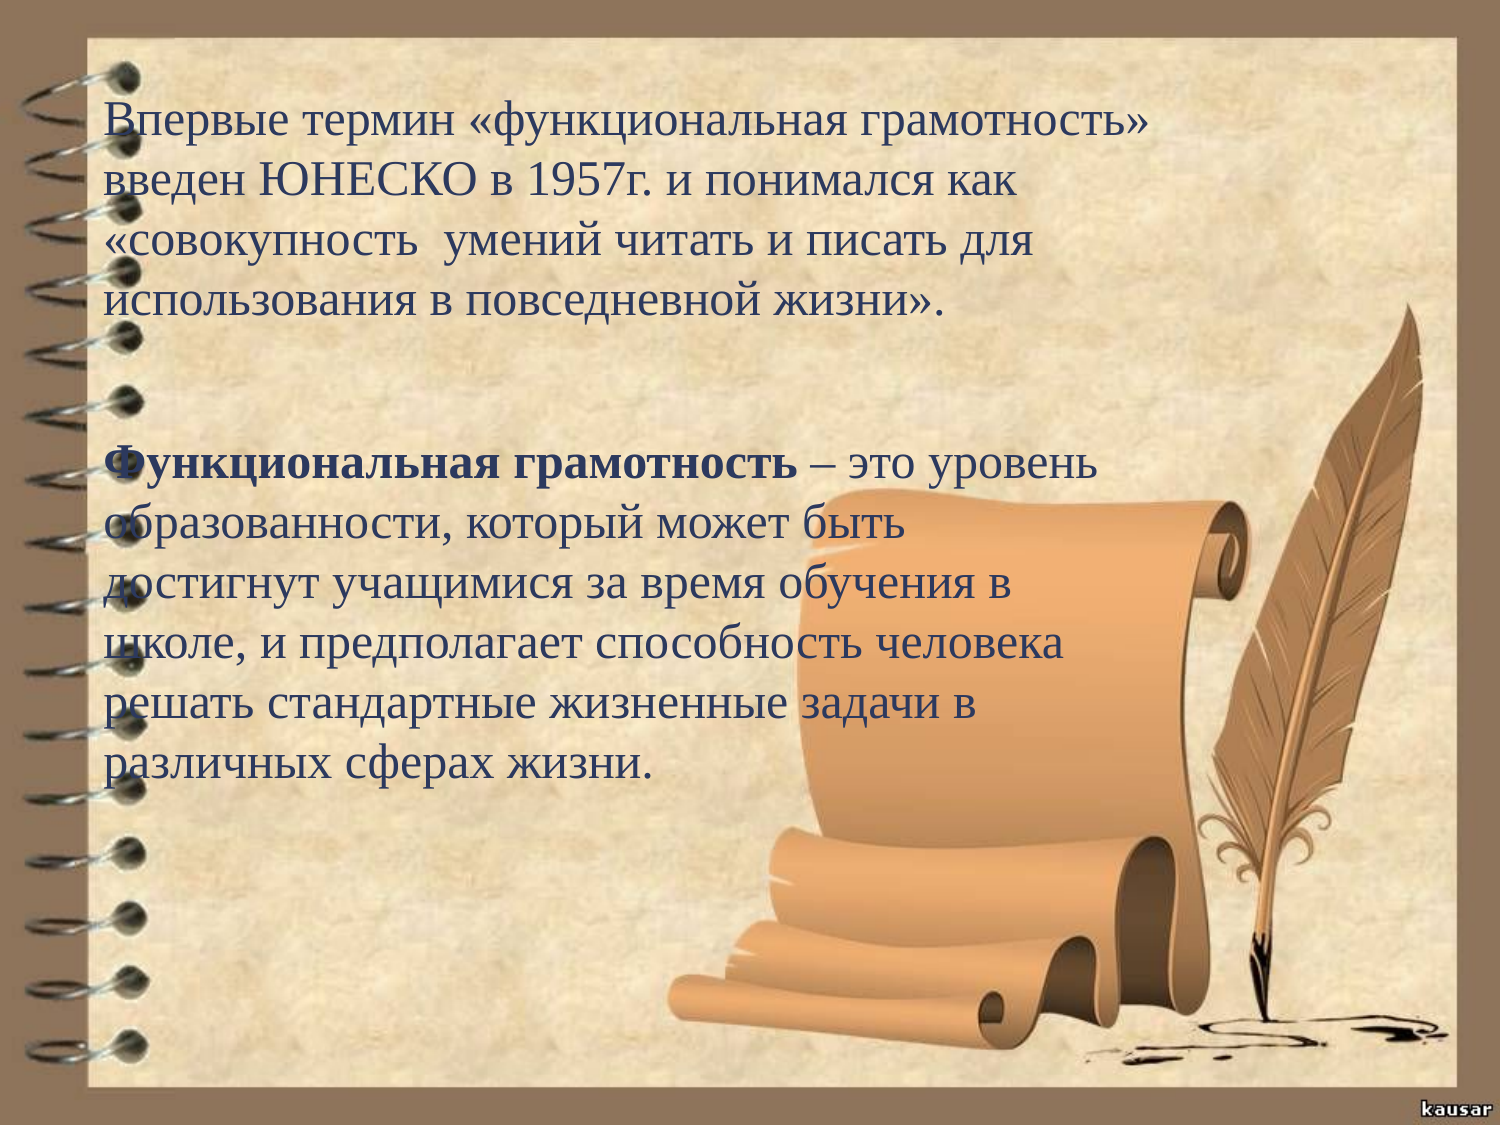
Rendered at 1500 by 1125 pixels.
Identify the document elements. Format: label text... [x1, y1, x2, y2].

text_box Впервые термин «функциональная грамотность» введен ЮНЕСКО в 1957г. и понимался как «совокупность умений читать и писать для использования в повседневной жизни». [88, 77, 1235, 423]
text_box Функциональная грамотность – это уровень образованности, который может быть достигнут учащимися за время обучения в школе, и предполагает способность человека решать стандартные жизненные задачи в различных сферах жизни. [88, 420, 1125, 841]
picture [0, 0, 1500, 1125]
